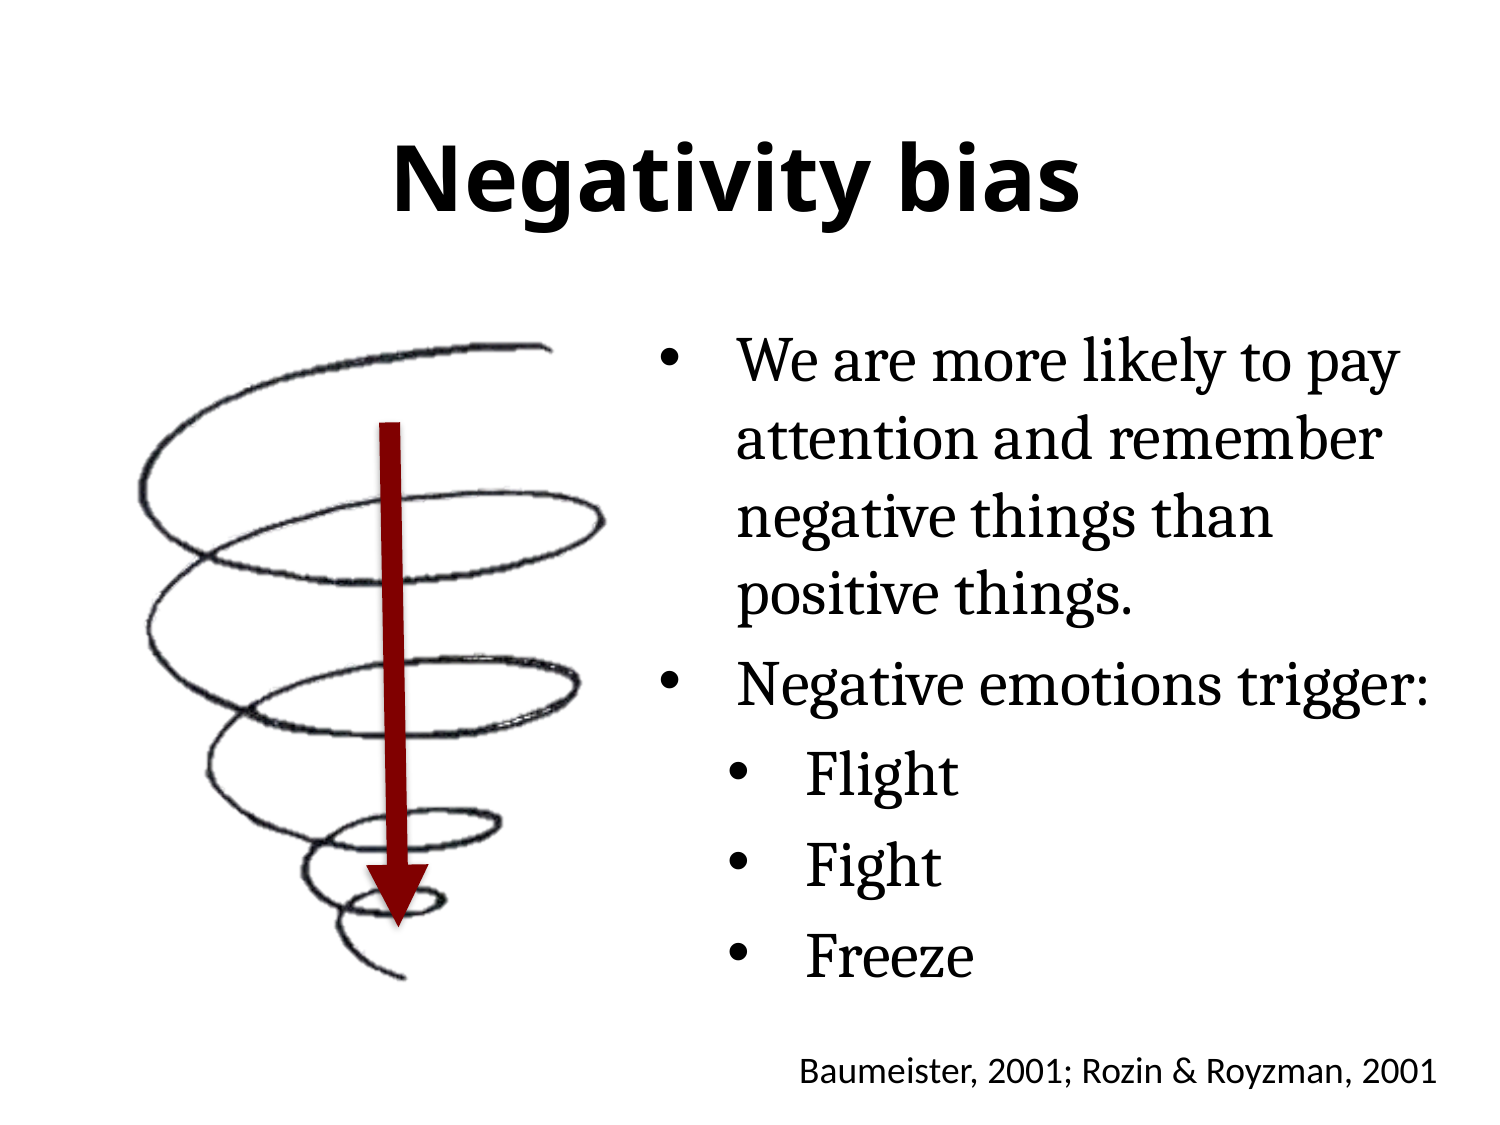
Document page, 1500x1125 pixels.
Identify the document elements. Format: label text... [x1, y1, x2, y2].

text_box We are more likely to pay attention and remember negative things than positive things. Negative emotions trigger: Flight Fight Freeze [643, 309, 1466, 1005]
picture [121, 309, 644, 998]
text_box Baumeister, 2001; Rozin & Royzman, 2001 [784, 1038, 1462, 1099]
title Negativity bias [61, 80, 1412, 269]
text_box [389, 422, 399, 928]
